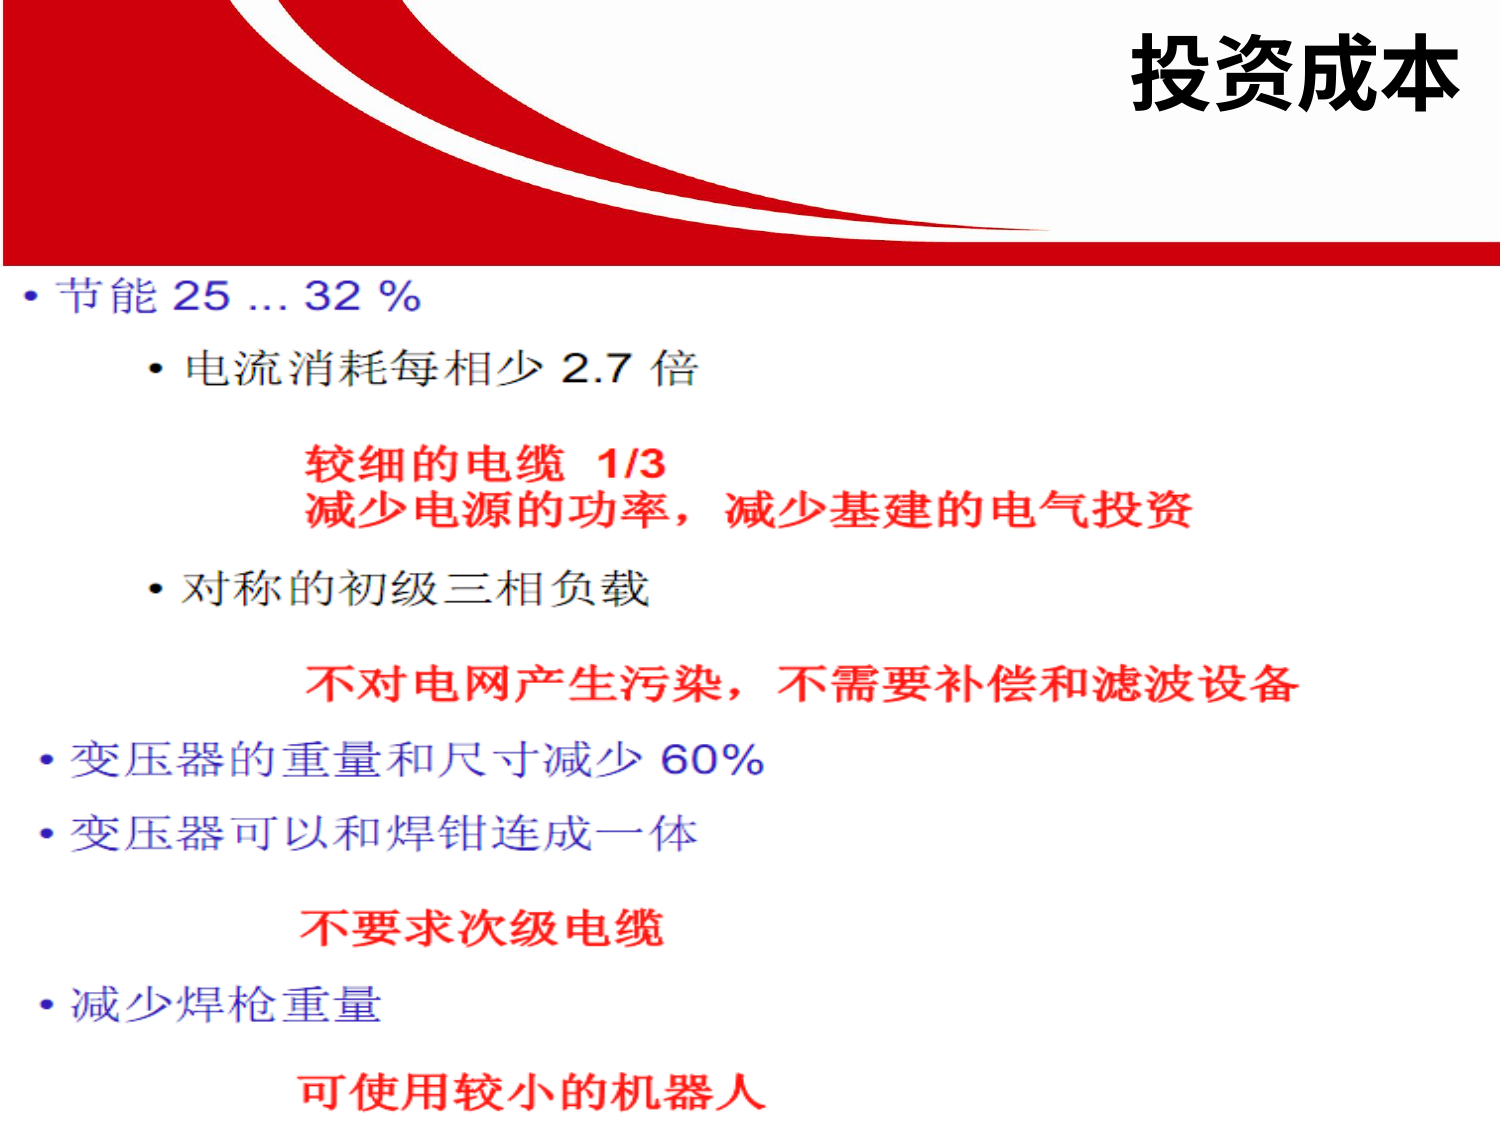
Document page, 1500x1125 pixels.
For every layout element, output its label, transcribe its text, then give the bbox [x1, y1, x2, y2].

title 投资成本 [1092, 0, 1500, 143]
picture [0, 0, 1500, 1125]
